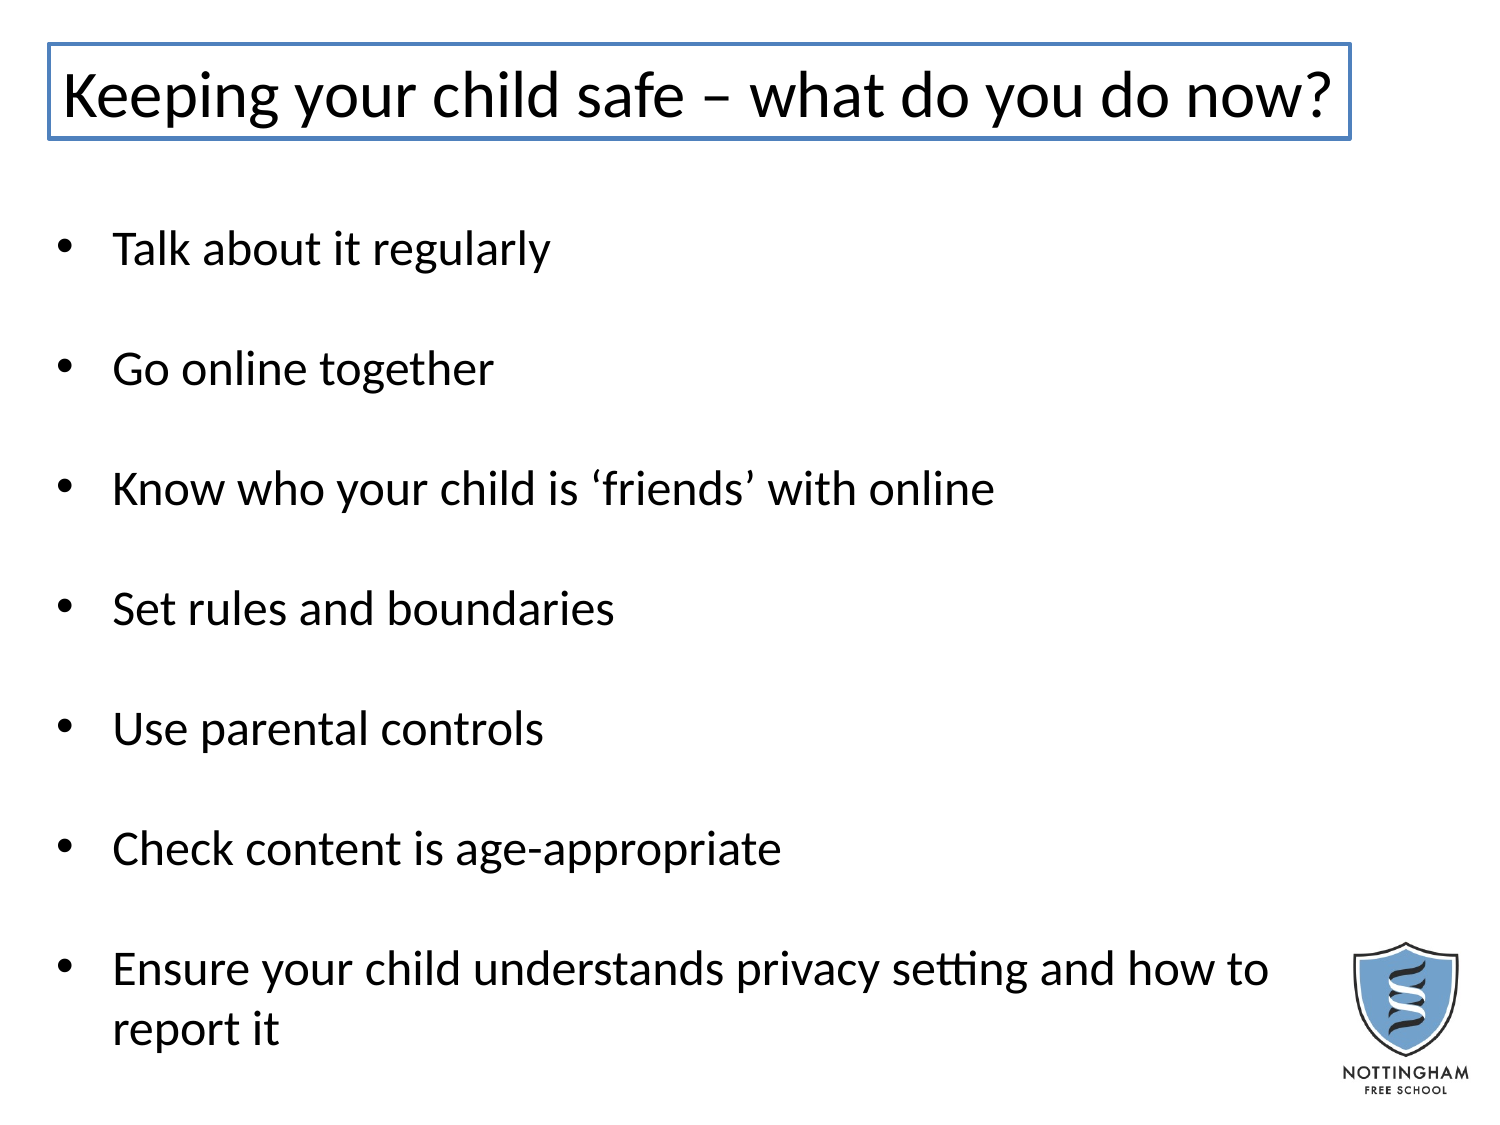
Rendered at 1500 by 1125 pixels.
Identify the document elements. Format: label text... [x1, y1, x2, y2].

text_box Keeping your child safe – what do you do now? [47, 42, 1352, 141]
text_box Talk about it regularly Go online together Know who your child is ‘friends’ with online Set rules and boundaries Use parental controls Check content is age-appropriate Ensure your child understands privacy setting and how to report it [41, 208, 1317, 1063]
picture [1340, 940, 1471, 1095]
